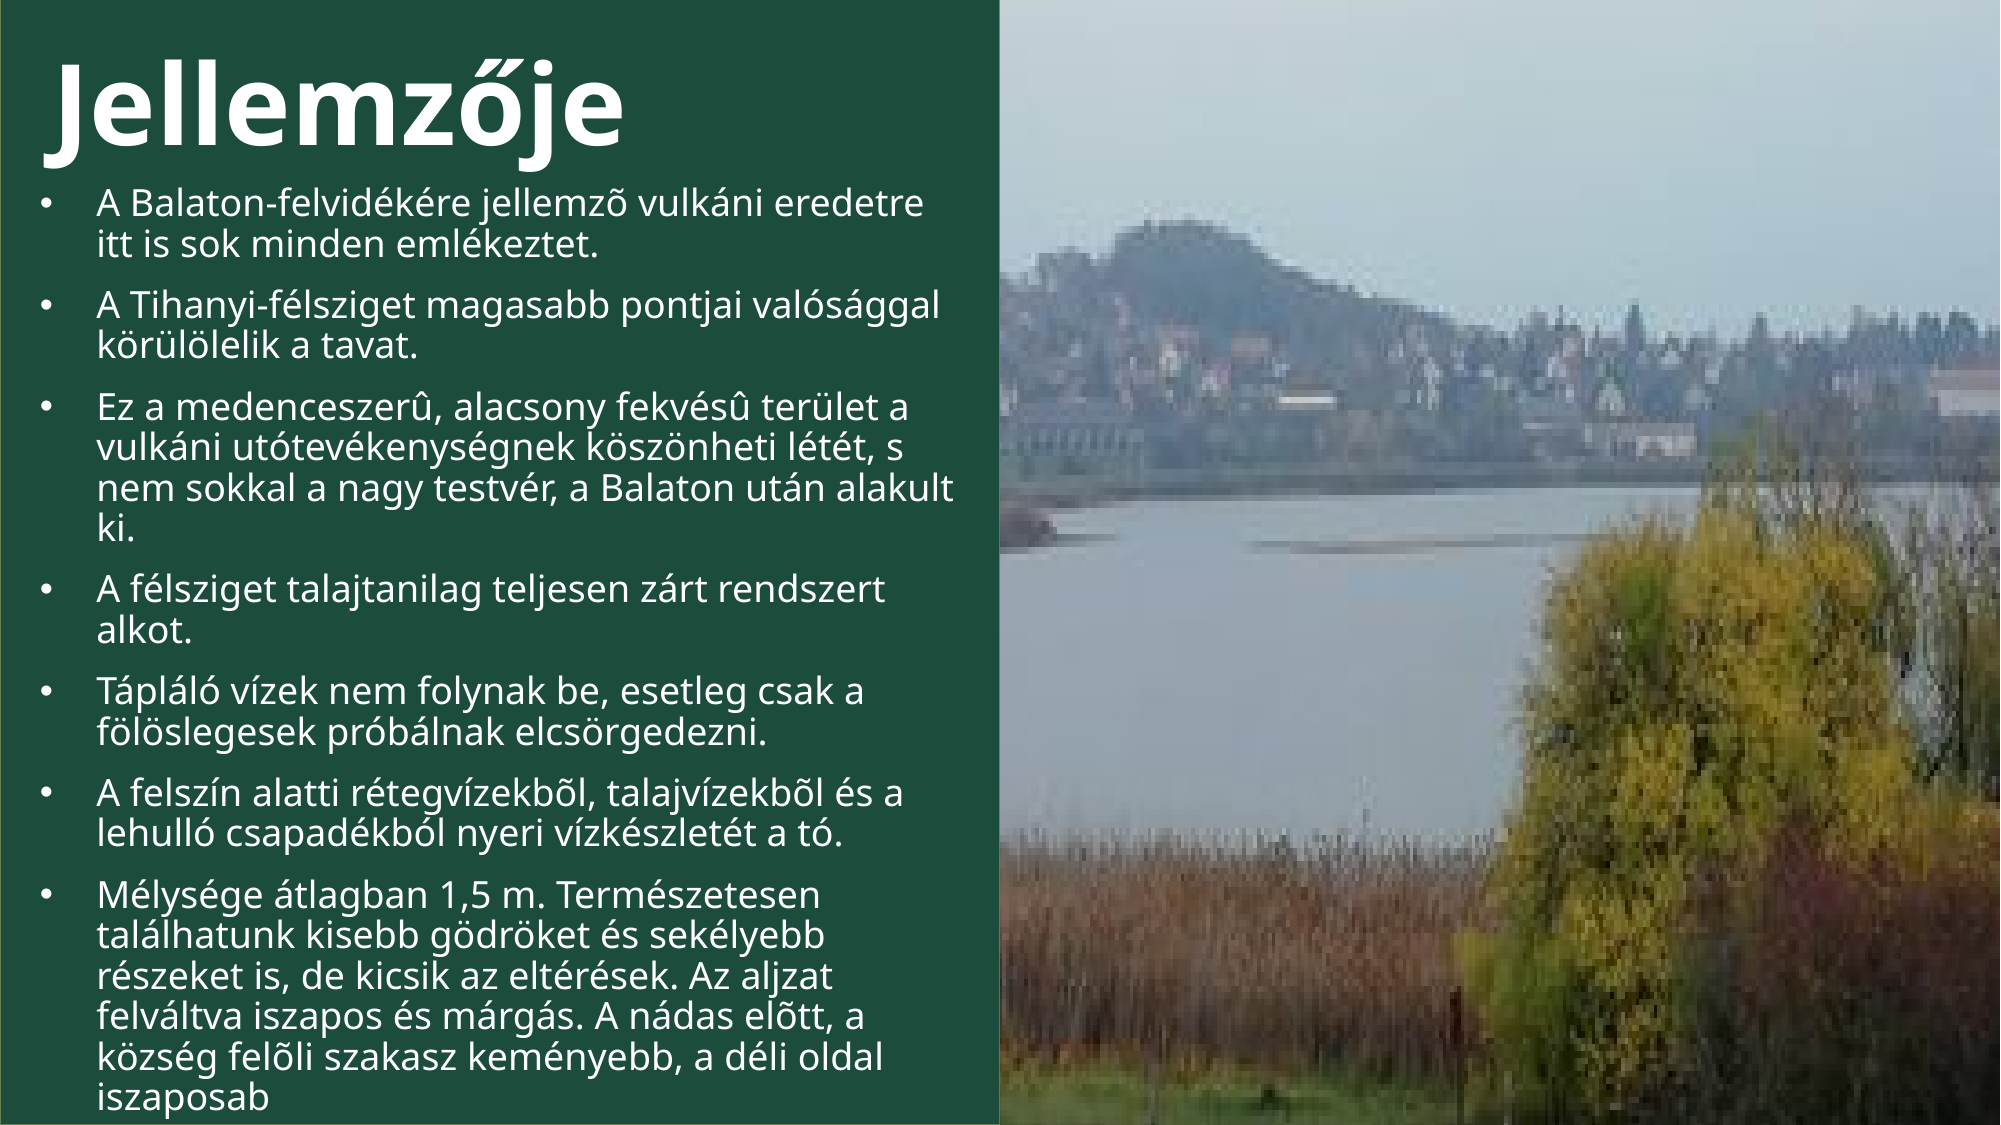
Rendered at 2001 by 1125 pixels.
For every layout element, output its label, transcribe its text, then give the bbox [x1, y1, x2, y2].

text_box [0, 0, 999, 1125]
picture [999, 0, 2000, 1125]
list A Balaton-felvidékére jellemzõ vulkáni eredetre itt is sok minden emlékeztet. A Tihanyi-félsziget magasabb pontjai valósággal körülölelik a tavat. Ez a medenceszerû, alacsony fekvésû terület a vulkáni utótevékenységnek köszönheti létét, s nem sokkal a nagy testvér, a Balaton után alakult ki. A félsziget talajtanilag teljesen zárt rendszert alkot. Tápláló vízek nem folynak be, esetleg csak a fölöslegesek próbálnak elcsörgedezni. A felszín alatti rétegvízekbõl, talajvízekbõl és a lehulló csapadékból nyeri vízkészletét a tó. Mélysége átlagban 1,5 m. Természetesen találhatunk kisebb gödröket és sekélyebb részeket is, de kicsik az eltérések. Az aljzat felváltva iszapos és márgás. A nádas elõtt, a község felõli szakasz keményebb, a déli oldal iszaposab [24, 176, 985, 1104]
list Jellemzője [37, 0, 963, 176]
